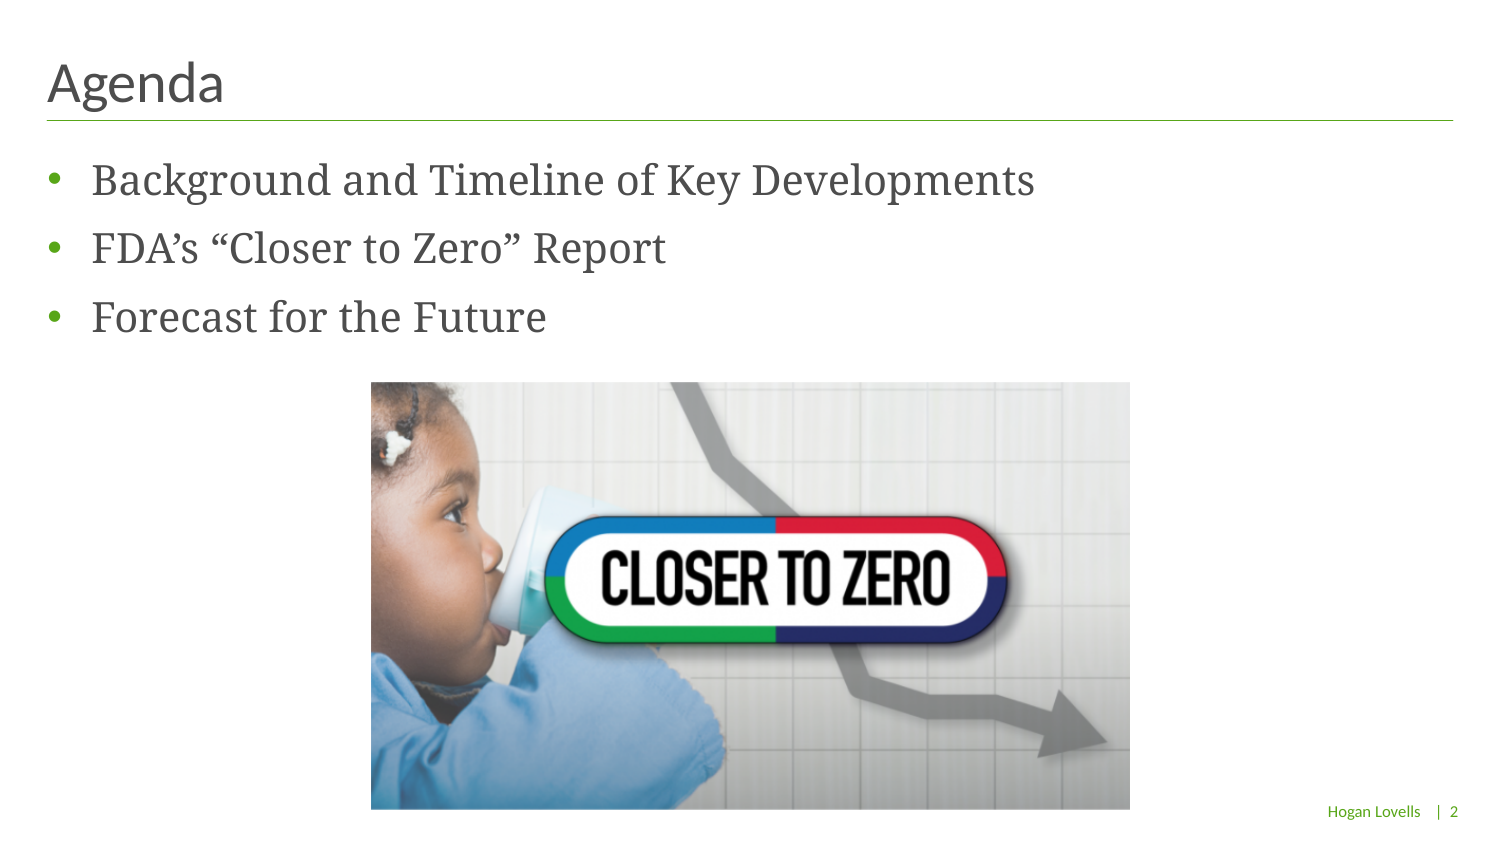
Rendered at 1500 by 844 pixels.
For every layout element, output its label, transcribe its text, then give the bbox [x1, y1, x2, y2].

picture [369, 379, 1131, 812]
list Background and Timeline of Key Developments FDA’s “Closer to Zero” Report Forecast for the Future [46, 147, 1454, 795]
slide_number | 2 [1423, 793, 1474, 829]
title Agenda [46, 46, 1454, 121]
footer Hogan Lovells [945, 795, 1421, 829]
